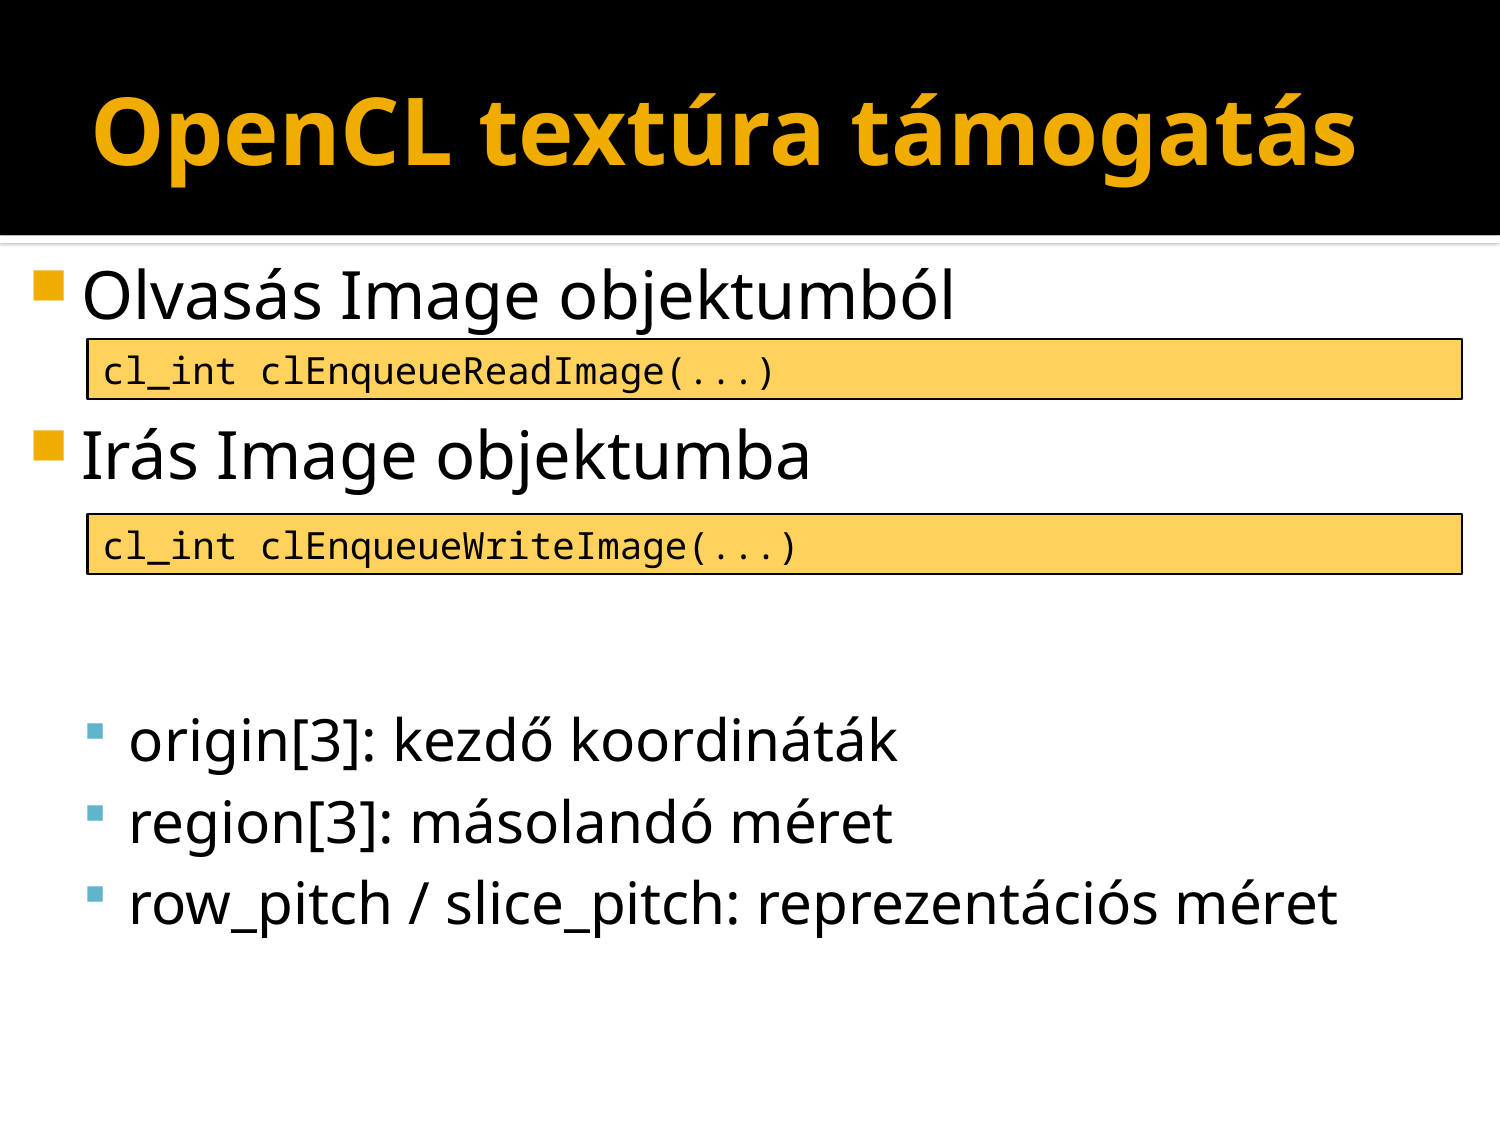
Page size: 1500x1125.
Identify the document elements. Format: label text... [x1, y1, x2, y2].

text_box cl_int clEnqueueWriteImage(...) [87, 514, 1463, 575]
title OpenCL textúra támogatás [75, 25, 1425, 231]
list Olvasás Image objektumból Irás Image objektumba origin[3]: kezdő koordináták region[3]: másolandó méret row_pitch / slice_pitch: reprezentációs méret [0, 237, 1500, 1125]
text_box cl_int clEnqueueReadImage(...) [87, 339, 1463, 400]
